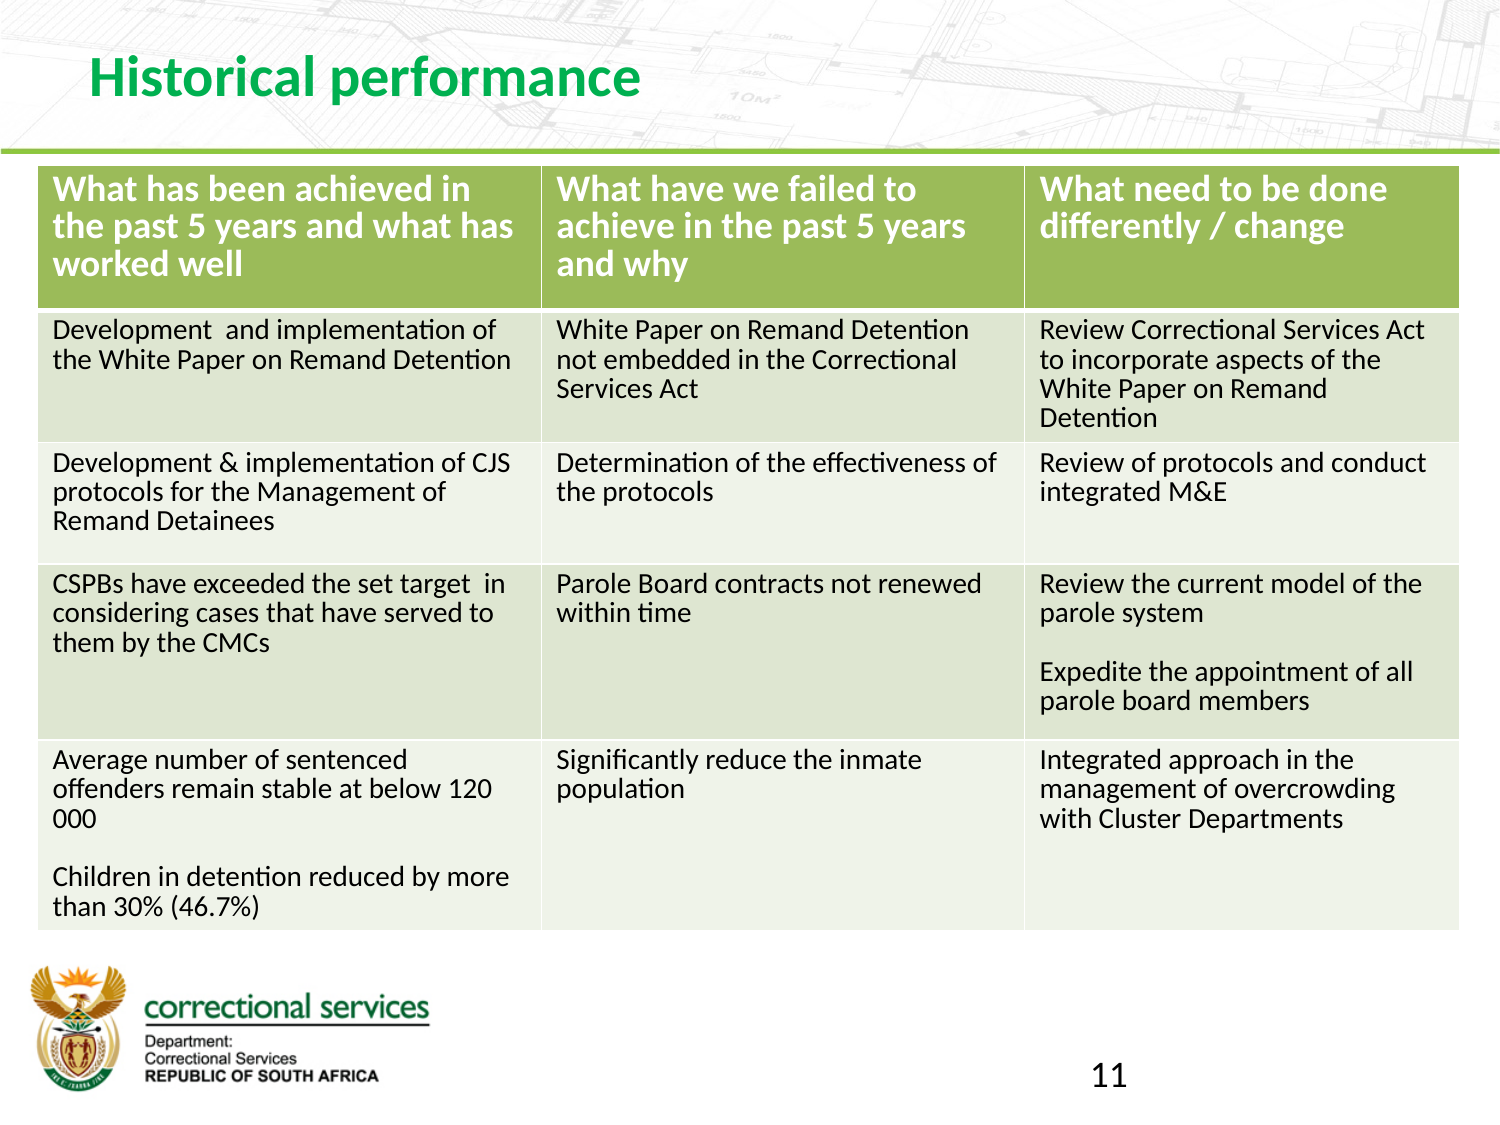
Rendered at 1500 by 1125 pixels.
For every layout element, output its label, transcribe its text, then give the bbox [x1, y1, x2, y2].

table_cell Development & implementation of CJS protocols for the Management of Remand Detainees [38, 443, 541, 563]
table_cell White Paper on Remand Detention not embedded in the Correctional Services Act [542, 313, 1024, 442]
text_box Historical performance [74, 30, 1425, 116]
table_cell CSPBs have exceeded the set target in considering cases that have served to them by the CMCs [38, 565, 541, 739]
table_cell Review Correctional Services Act to incorporate aspects of the White Paper on Remand Detention [1025, 313, 1459, 442]
table_cell Review of protocols and conduct integrated M&E [1025, 443, 1459, 563]
slide_number 11 [1074, 1042, 1425, 1103]
picture [0, 0, 1500, 154]
picture [0, 936, 481, 1125]
table_cell Determination of the effectiveness of the protocols [542, 443, 1024, 563]
table_cell Parole Board contracts not renewed within time [542, 565, 1024, 739]
table_header What have we failed to achieve in the past 5 years and why [542, 166, 1024, 308]
table_cell Integrated approach in the management of overcrowding with Cluster Departments [1025, 741, 1459, 930]
table_header What need to be done differently / change [1025, 166, 1459, 308]
table_cell Development and implementation of the White Paper on Remand Detention [38, 313, 541, 442]
table_cell Significantly reduce the inmate population [542, 741, 1024, 930]
table_cell Review the current model of the parole system Expedite the appointment of all parole board members [1025, 565, 1459, 739]
table_header What has been achieved in the past 5 years and what has worked well [38, 166, 541, 308]
table_cell Average number of sentenced offenders remain stable at below 120 000 Children in detention reduced by more than 30% (46.7%) [38, 741, 541, 930]
